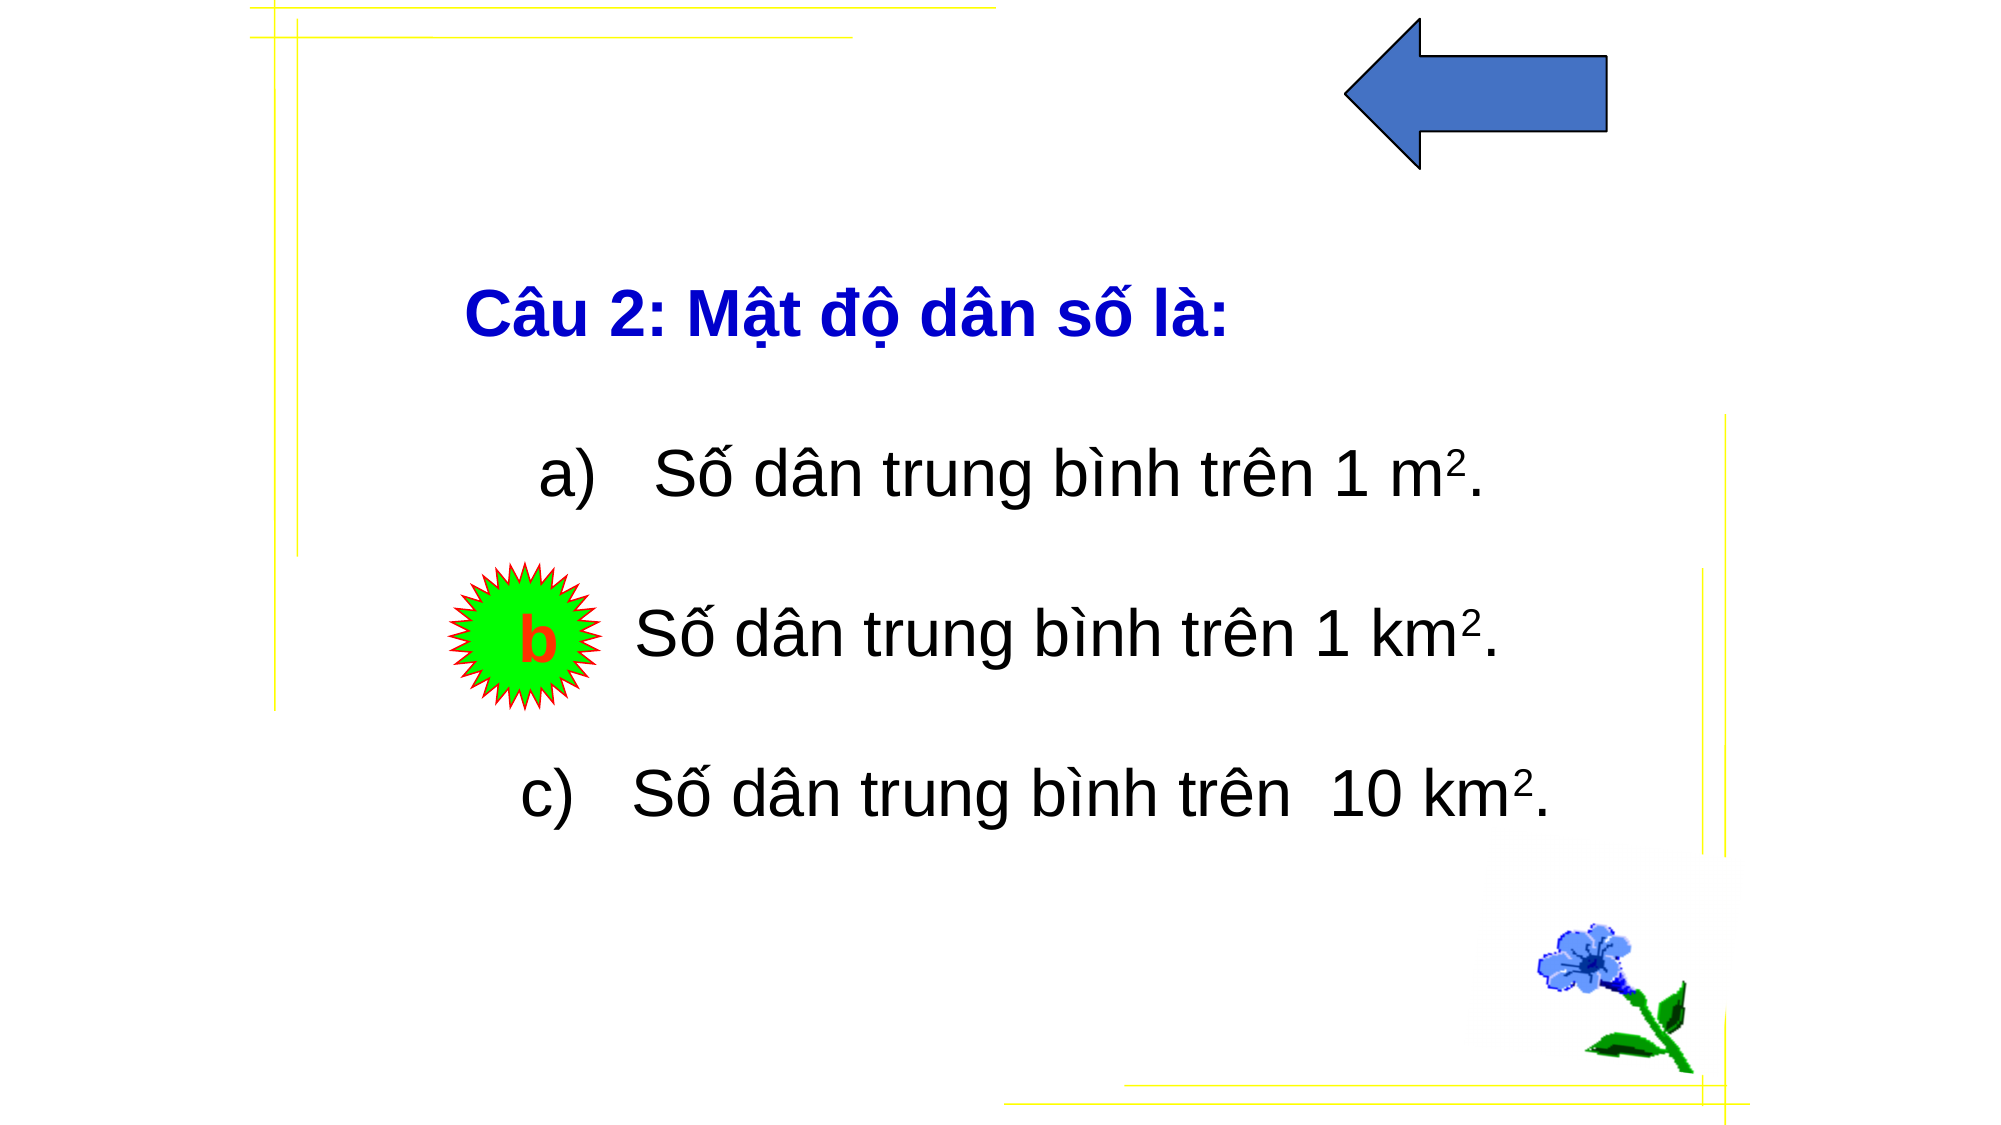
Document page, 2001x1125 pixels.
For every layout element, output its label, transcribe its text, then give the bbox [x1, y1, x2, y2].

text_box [1004, 414, 1750, 1125]
picture [1477, 842, 1733, 1061]
text_box Câu 2: Mật độ dân số là: a) Số dân trung bình trên 1 m2. b) Số dân trung bình trên 1 km2. c) Số dân trung bình trên 10 km2. [450, 262, 1613, 837]
text_box b [449, 563, 600, 709]
text_box [1344, 18, 1607, 169]
